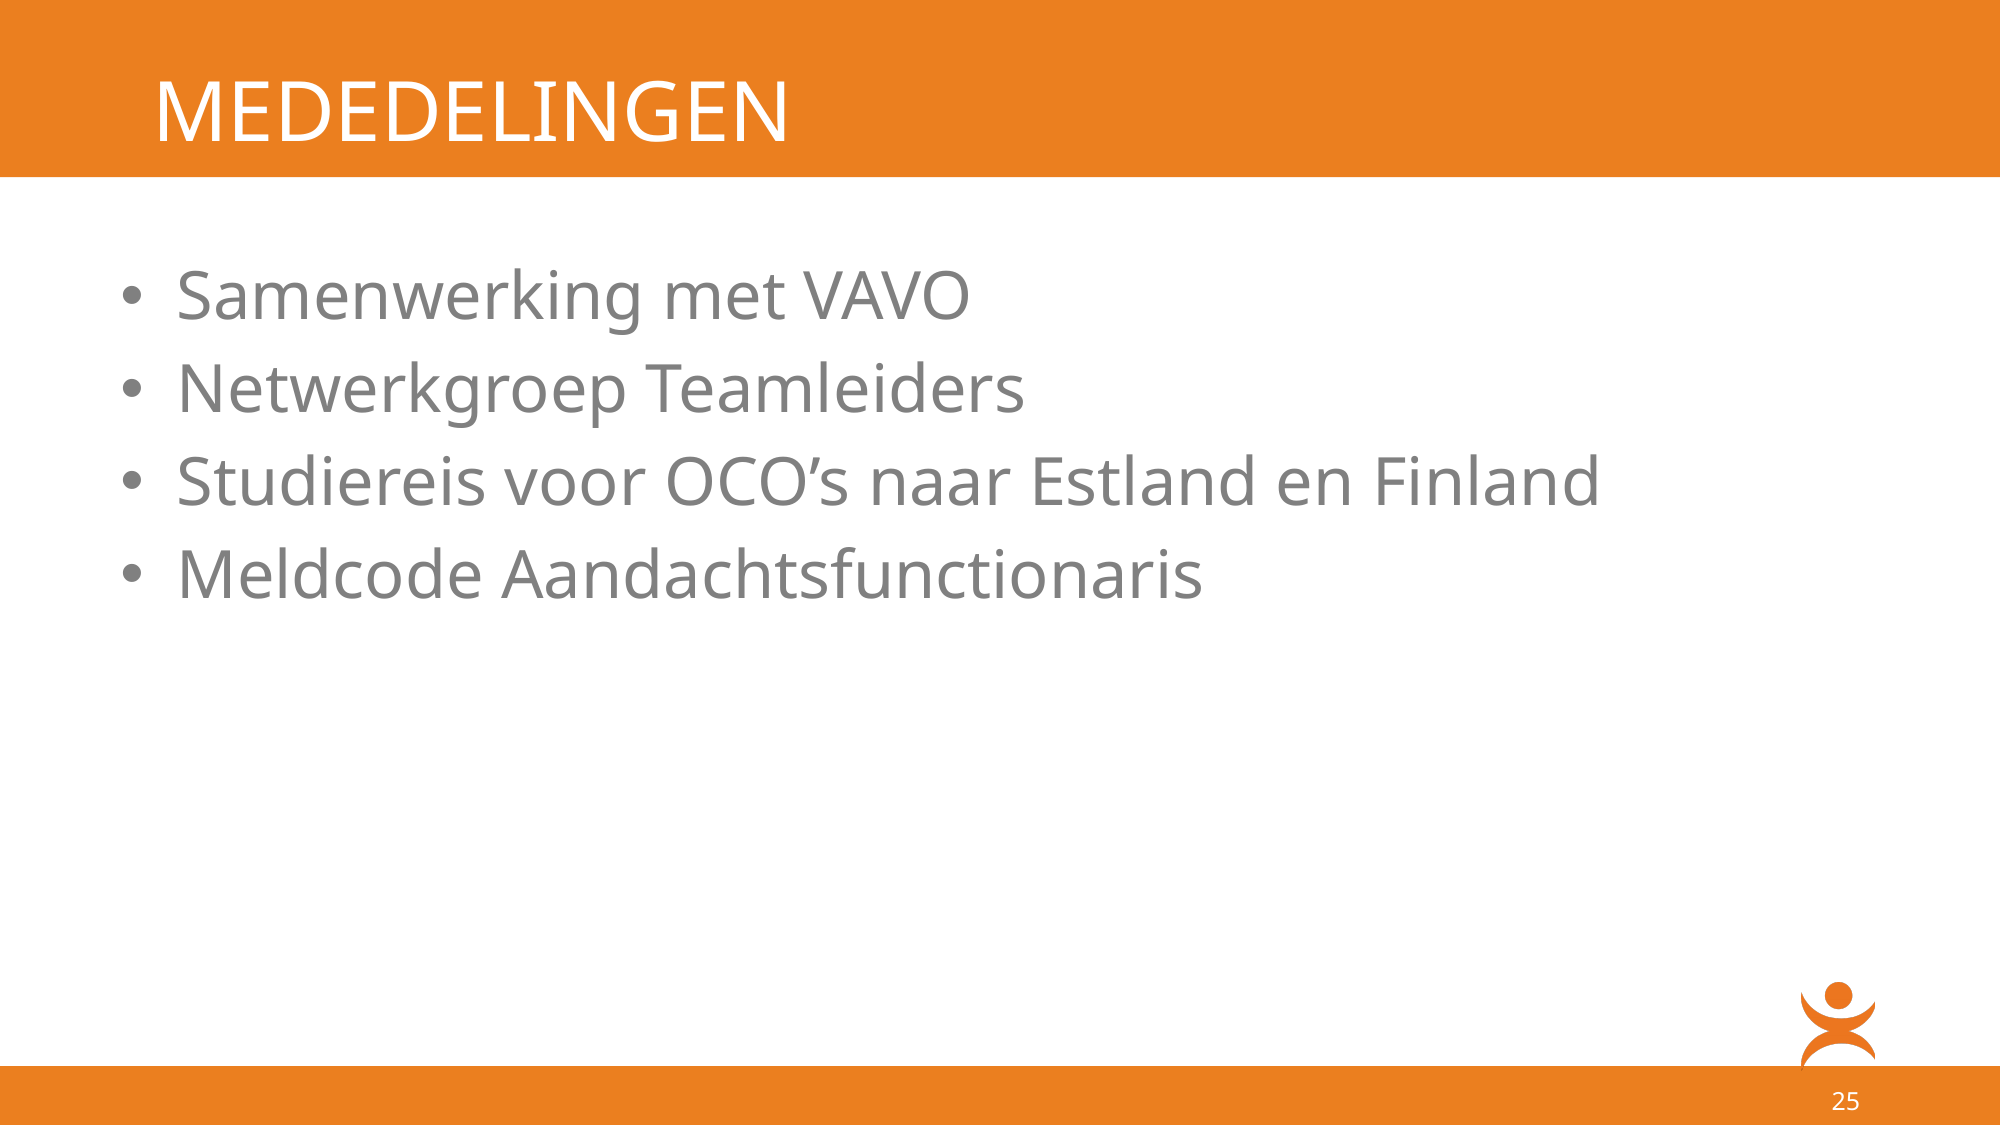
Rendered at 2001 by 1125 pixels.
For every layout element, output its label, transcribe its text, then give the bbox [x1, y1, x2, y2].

list Samenwerking met VAVO Netwerkgroep Teamleiders Studiereis voor OCO’s naar Estland en Finland Meldcode Aandachtsfunctionaris [105, 188, 1831, 976]
text_box [0, 1065, 2000, 1125]
picture [1801, 982, 1875, 1071]
text_box 25 [1412, 1077, 1875, 1125]
text_box MEDEDELINGEN [137, 50, 1842, 166]
title [69, 18, 1863, 156]
text_box [0, 0, 2000, 178]
